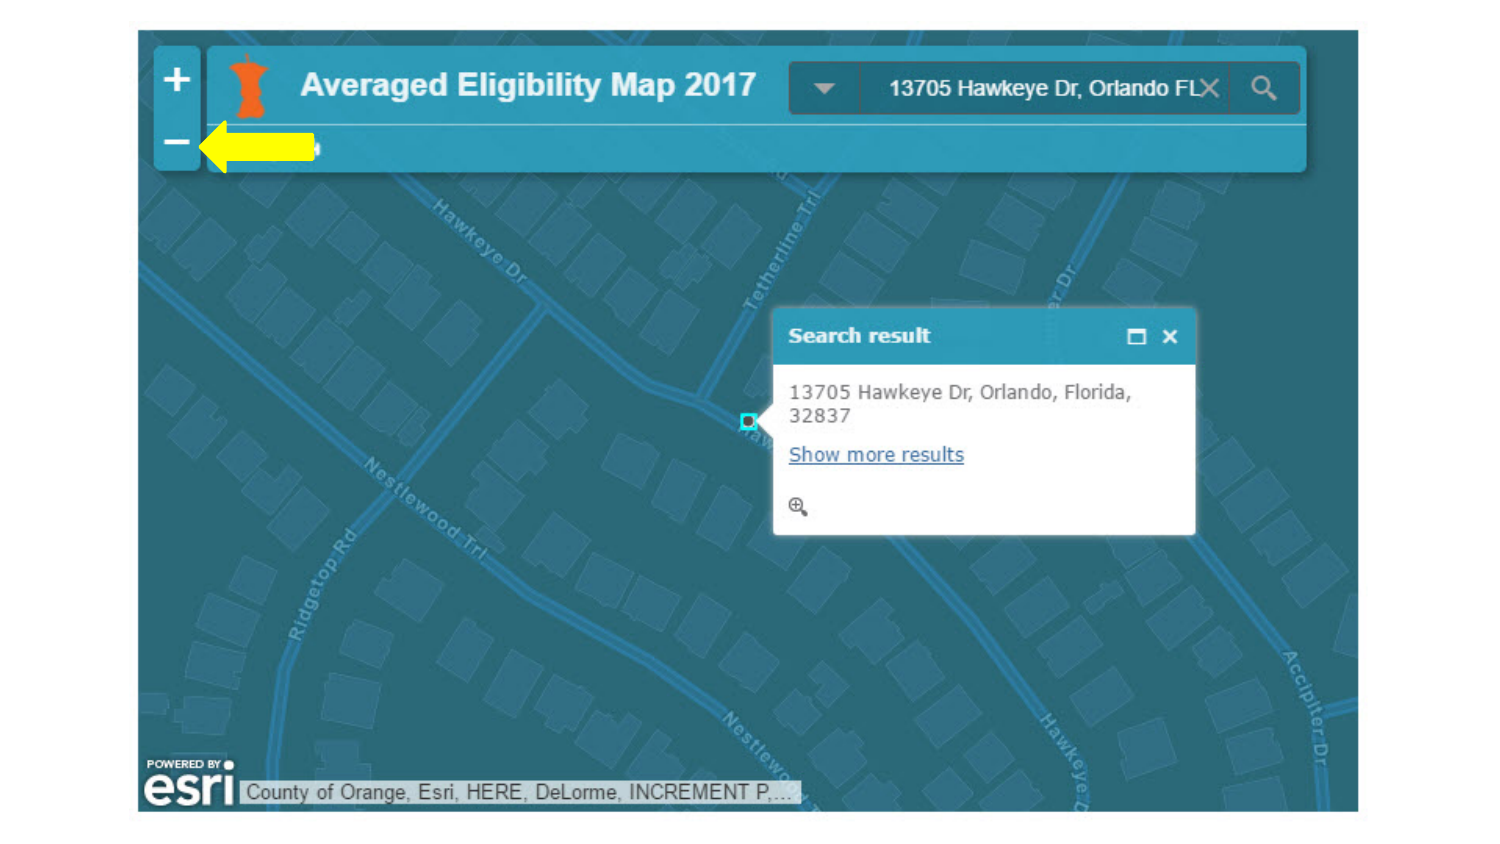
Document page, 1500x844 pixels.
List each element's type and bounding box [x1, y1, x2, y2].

picture [129, 20, 1371, 823]
